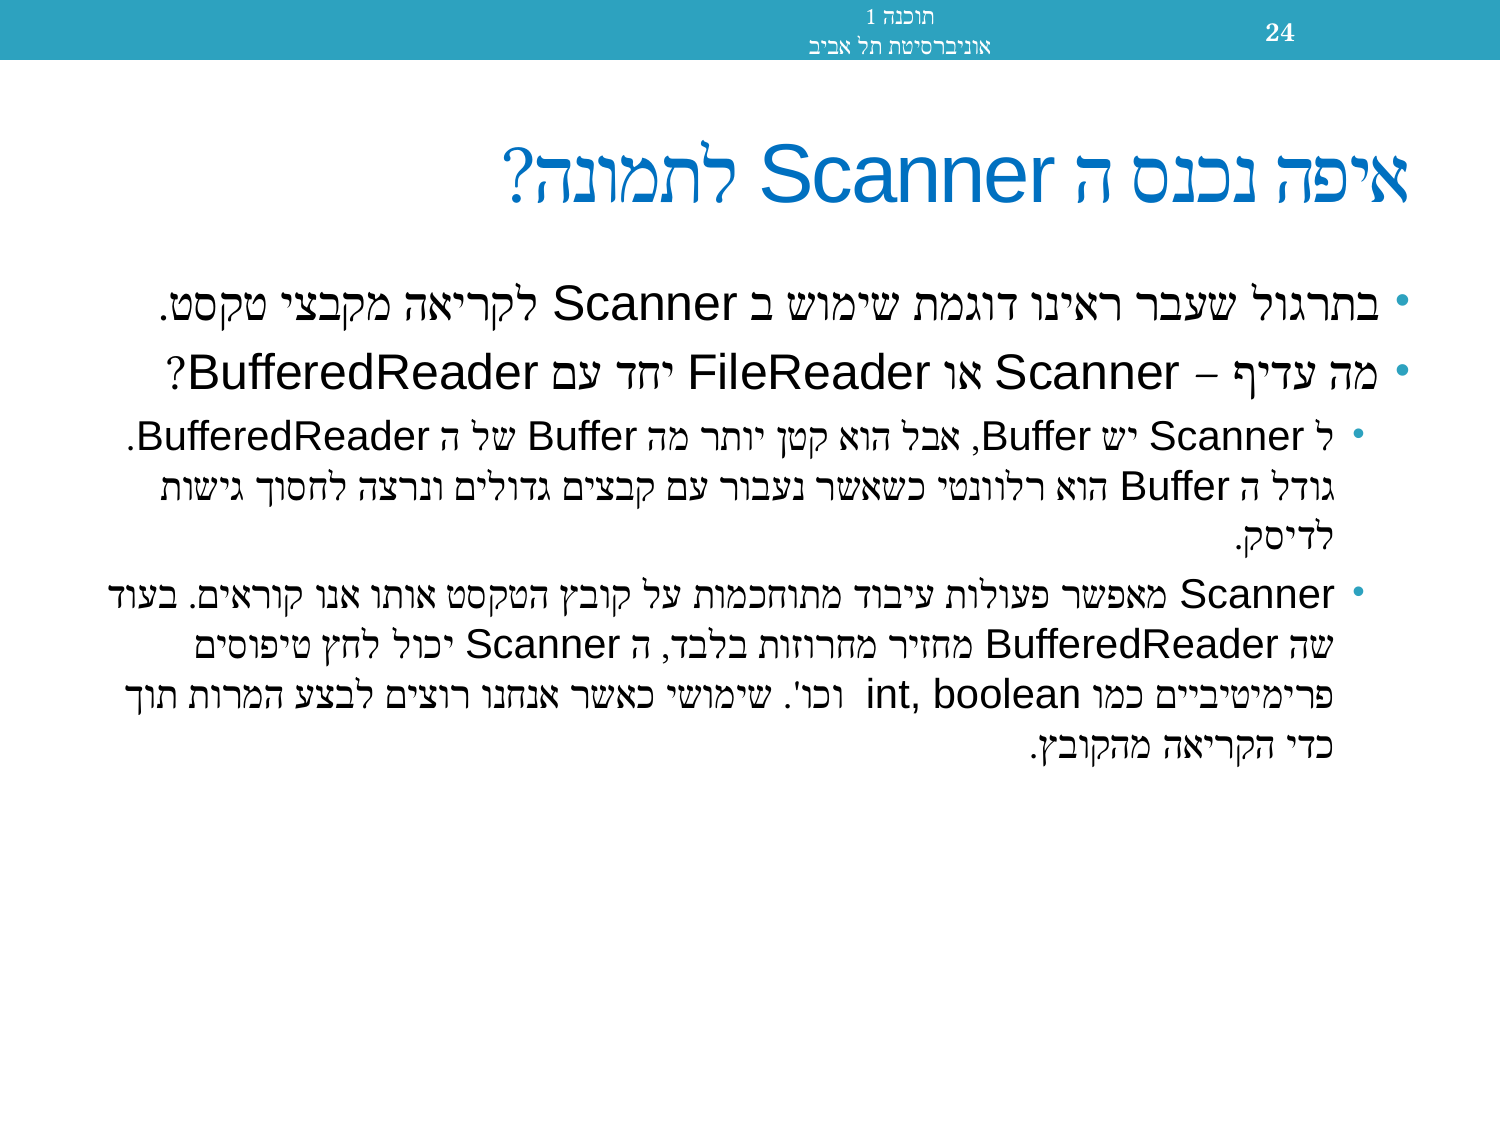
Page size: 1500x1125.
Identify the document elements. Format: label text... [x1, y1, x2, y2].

list בתרגול שעבר ראינו דוגמת שימוש ב Scanner לקריאה מקבצי טקסט. מה עדיף – Scanner או FileReader יחד עם BufferedReader? ל Scanner יש Buffer, אבל הוא קטן יותר מה Buffer של ה BufferedReader. גודל ה Buffer הוא רלוונטי כשאשר נעבור עם קבצים גדולים ונרצה לחסוך גישות לדיסק. Scanner מאפשר פעולות עיבוד מתוחכמות על קובץ הטקסט אותו אנו קוראים. בעוד שה BufferedReader מחזיר מחרוזות בלבד, ה Scanner יכול לחץ טיפוסים פרימיטיביים כמו int, boolean וכו'. שימושי כאשר אנחנו רוצים לבצע המרות תוך כדי הקריאה מהקובץ. [75, 262, 1425, 1063]
slide_number 24 [1250, 3, 1425, 57]
footer תוכנה 1 אוניברסיטת תל אביב [562, 3, 1238, 57]
title איפה נכנס ה Scanner לתמונה? [75, 87, 1425, 250]
